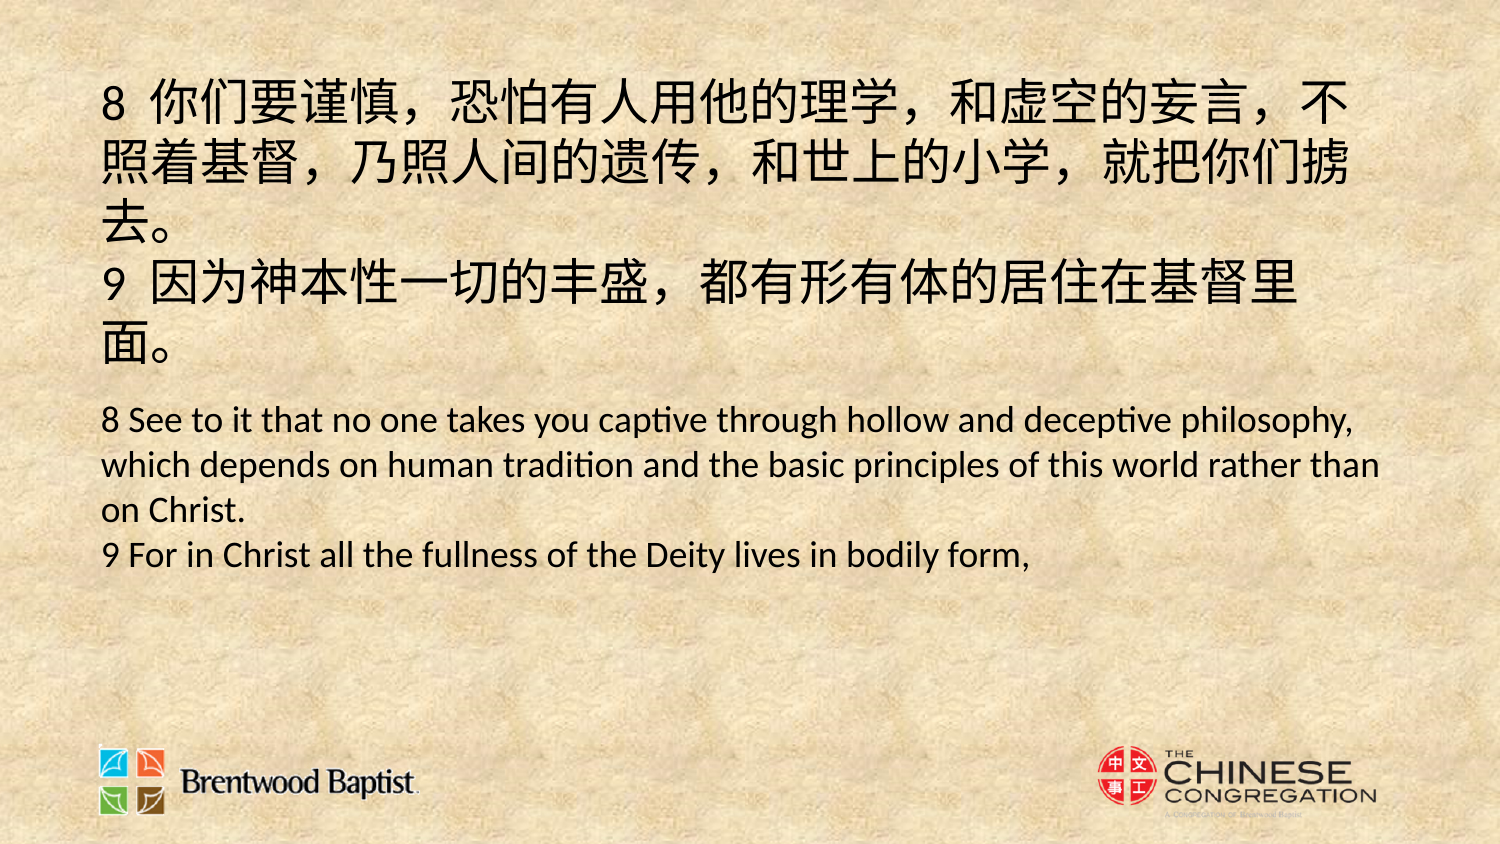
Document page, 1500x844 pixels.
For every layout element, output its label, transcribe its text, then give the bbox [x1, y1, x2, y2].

text_box 8 你们要谨慎，恐怕有人用他的理学，和虚空的妄言，不照着基督，乃照人间的遗传，和世上的小学，就把你们掳去。 9 因为神本性一切的丰盛，都有形有体的居住在基督里面。 8 See to it that no one takes you captive through hollow and deceptive philosophy, which depends on human tradition and the basic principles of this world rather than on Christ. 9 For in Christ all the fullness of the Deity lives in bodily form, [85, 62, 1407, 628]
picture [0, 0, 1500, 844]
